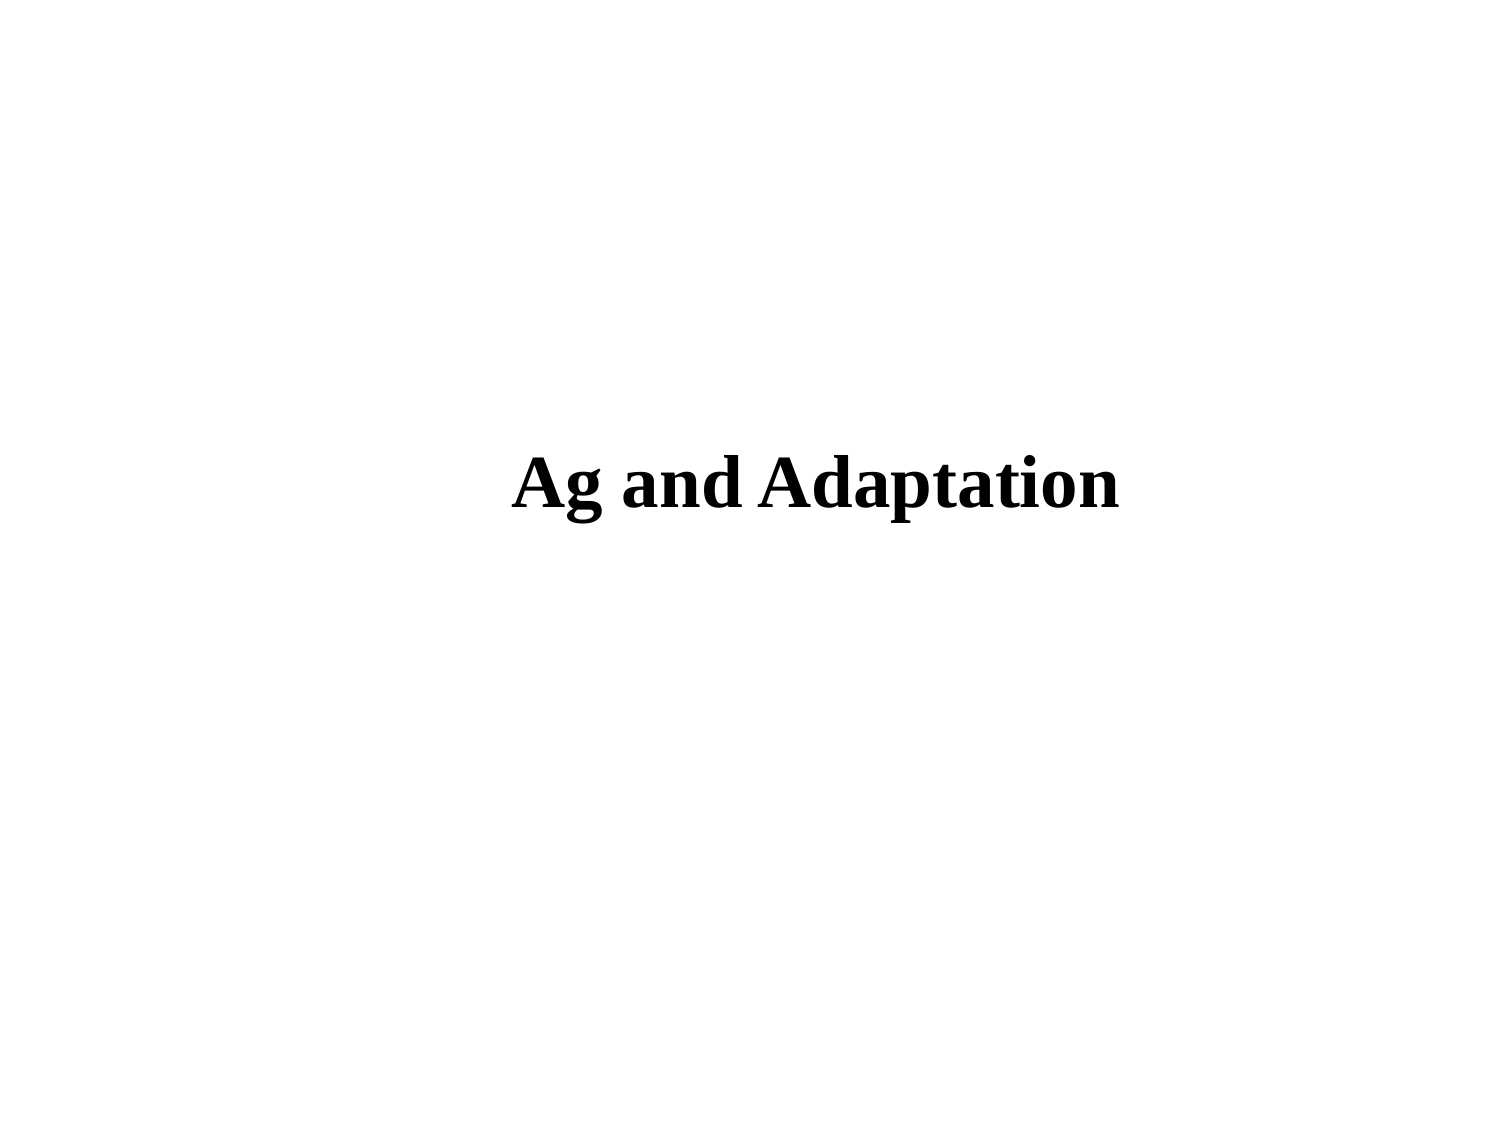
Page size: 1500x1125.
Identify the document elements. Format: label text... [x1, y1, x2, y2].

text_box Ag and Adaptation [496, 424, 1136, 530]
